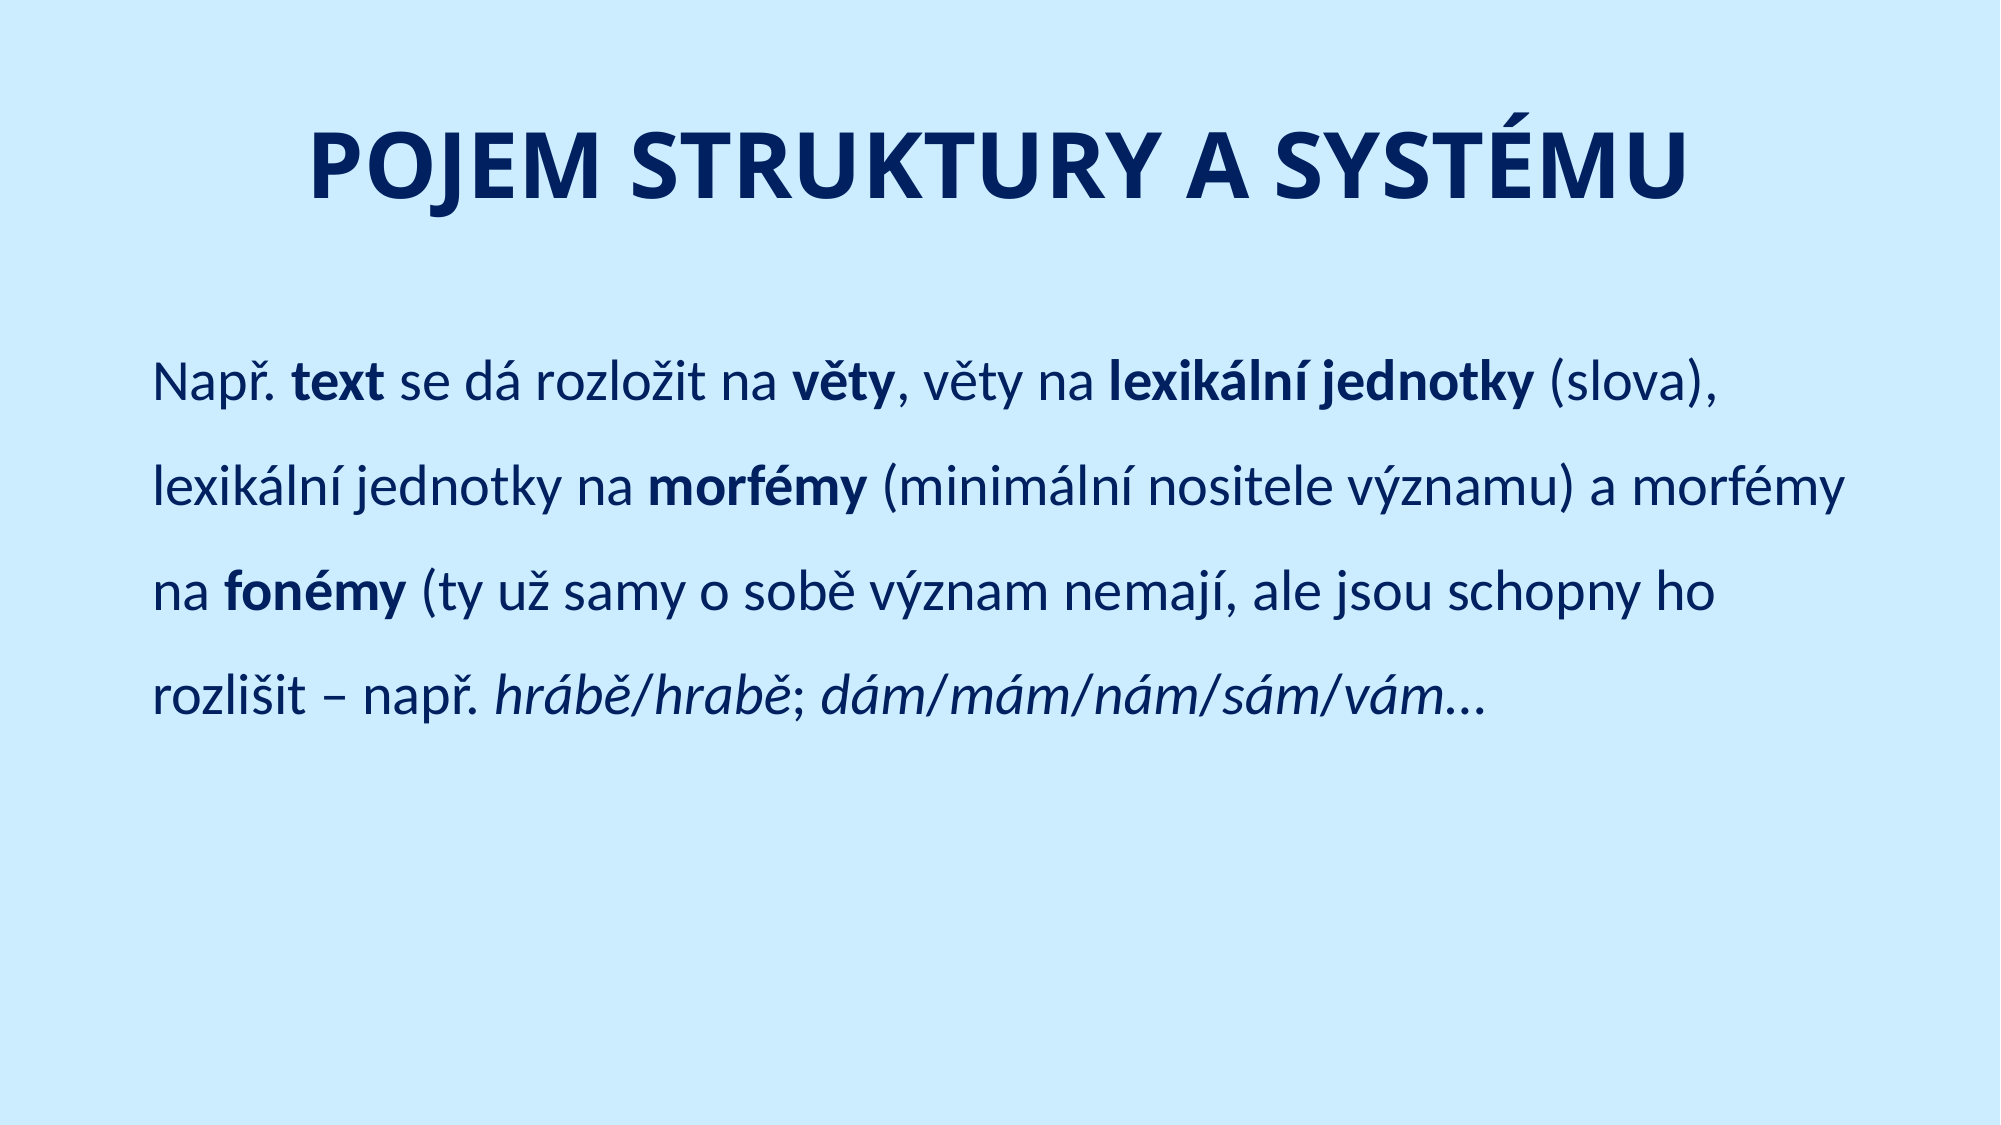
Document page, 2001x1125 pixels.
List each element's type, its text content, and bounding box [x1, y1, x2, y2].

list Např. text se dá rozložit na věty, věty na lexikální jednotky (slova), lexikální jednotky na morfémy (minimální nositele významu) a morfémy na fonémy (ty už samy o sobě význam nemají, ale jsou schopny ho rozlišit – např. hrábě/hrabě; dám/mám/nám/sám/vám… [137, 299, 1863, 1014]
title POJEM STRUKTURY A SYSTÉMU [137, 59, 1863, 278]
